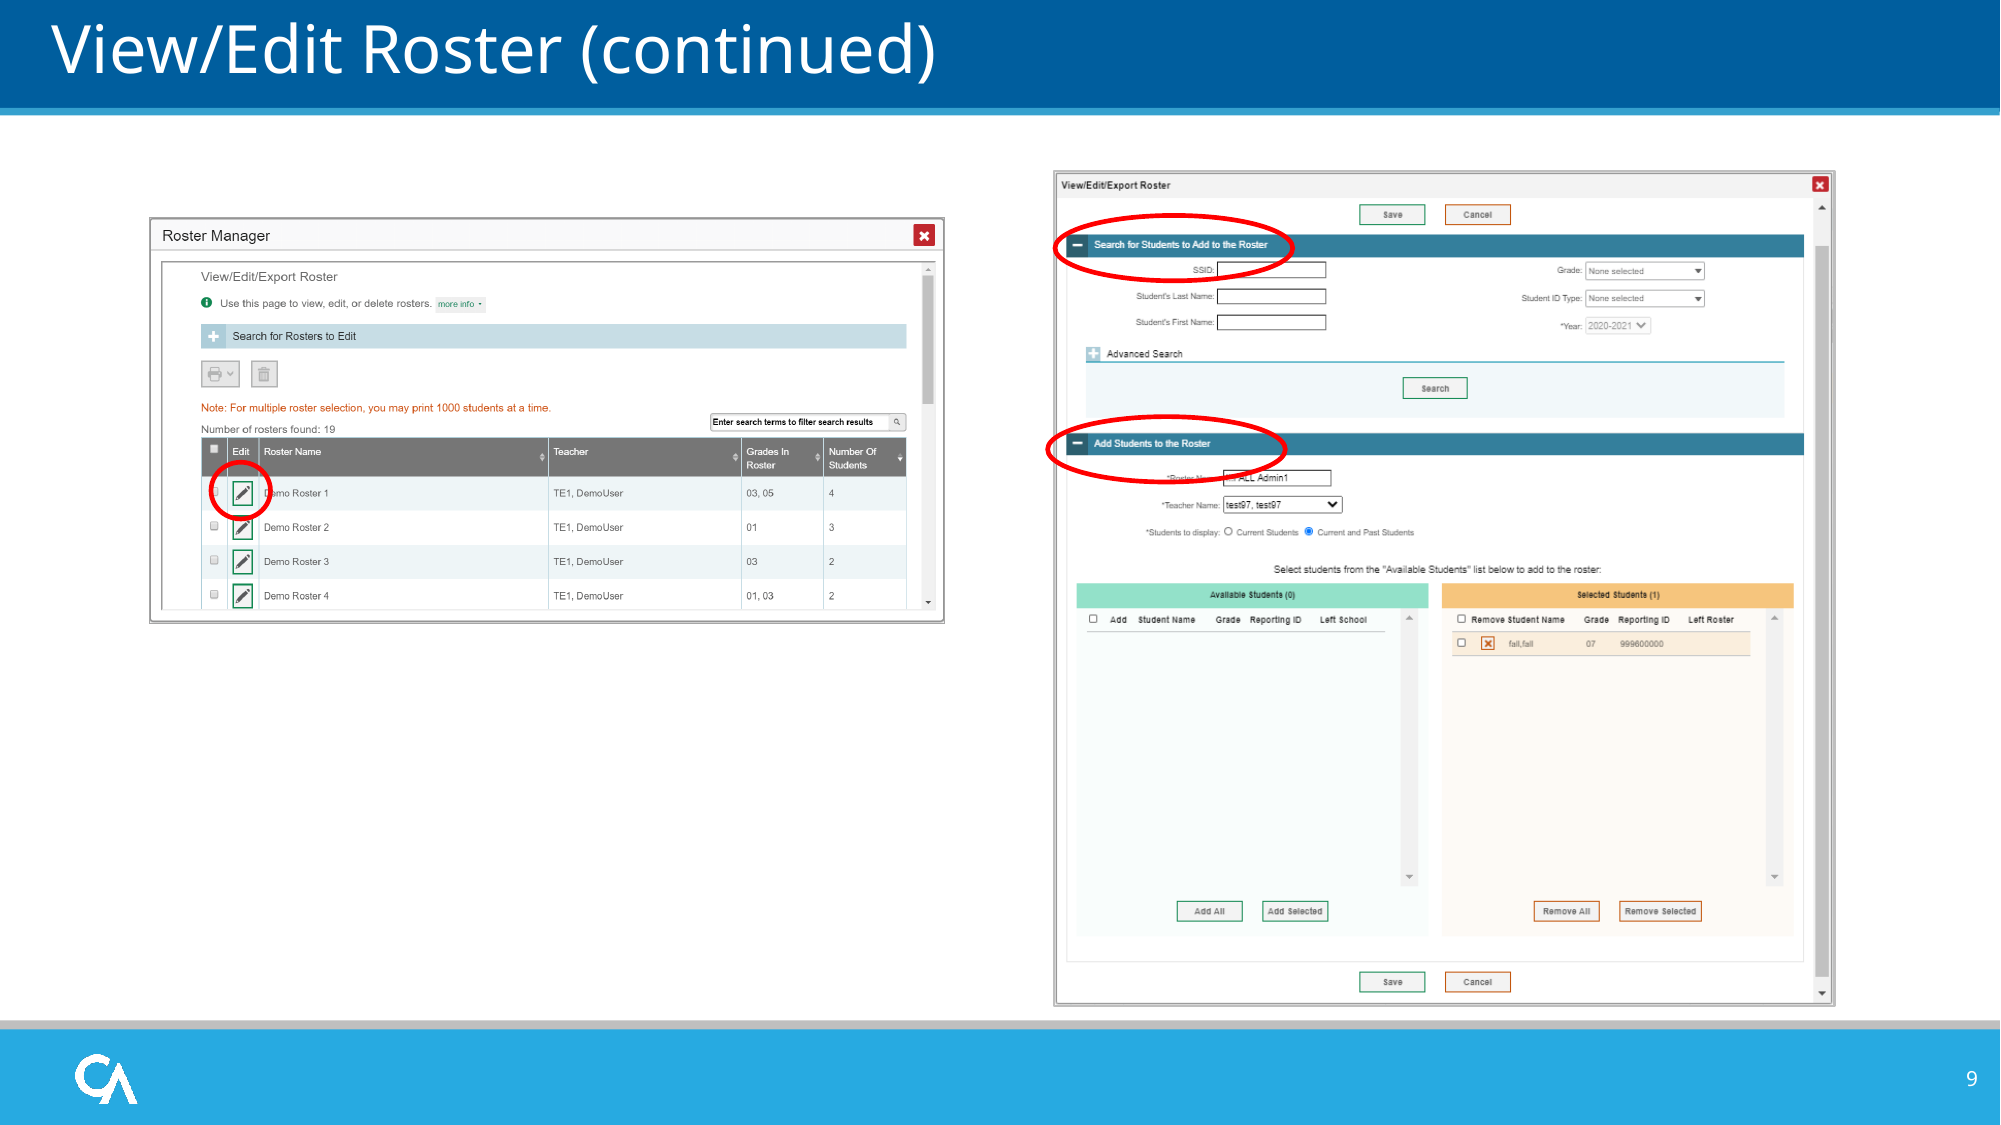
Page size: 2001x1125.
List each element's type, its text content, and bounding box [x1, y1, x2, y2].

text_box View/Edit Roster (continued) [37, 0, 1877, 120]
slide_number 9 [1877, 1057, 1993, 1103]
picture [149, 217, 945, 624]
picture [75, 1054, 138, 1104]
picture [1054, 171, 1834, 1006]
text_box [1046, 437, 1054, 462]
